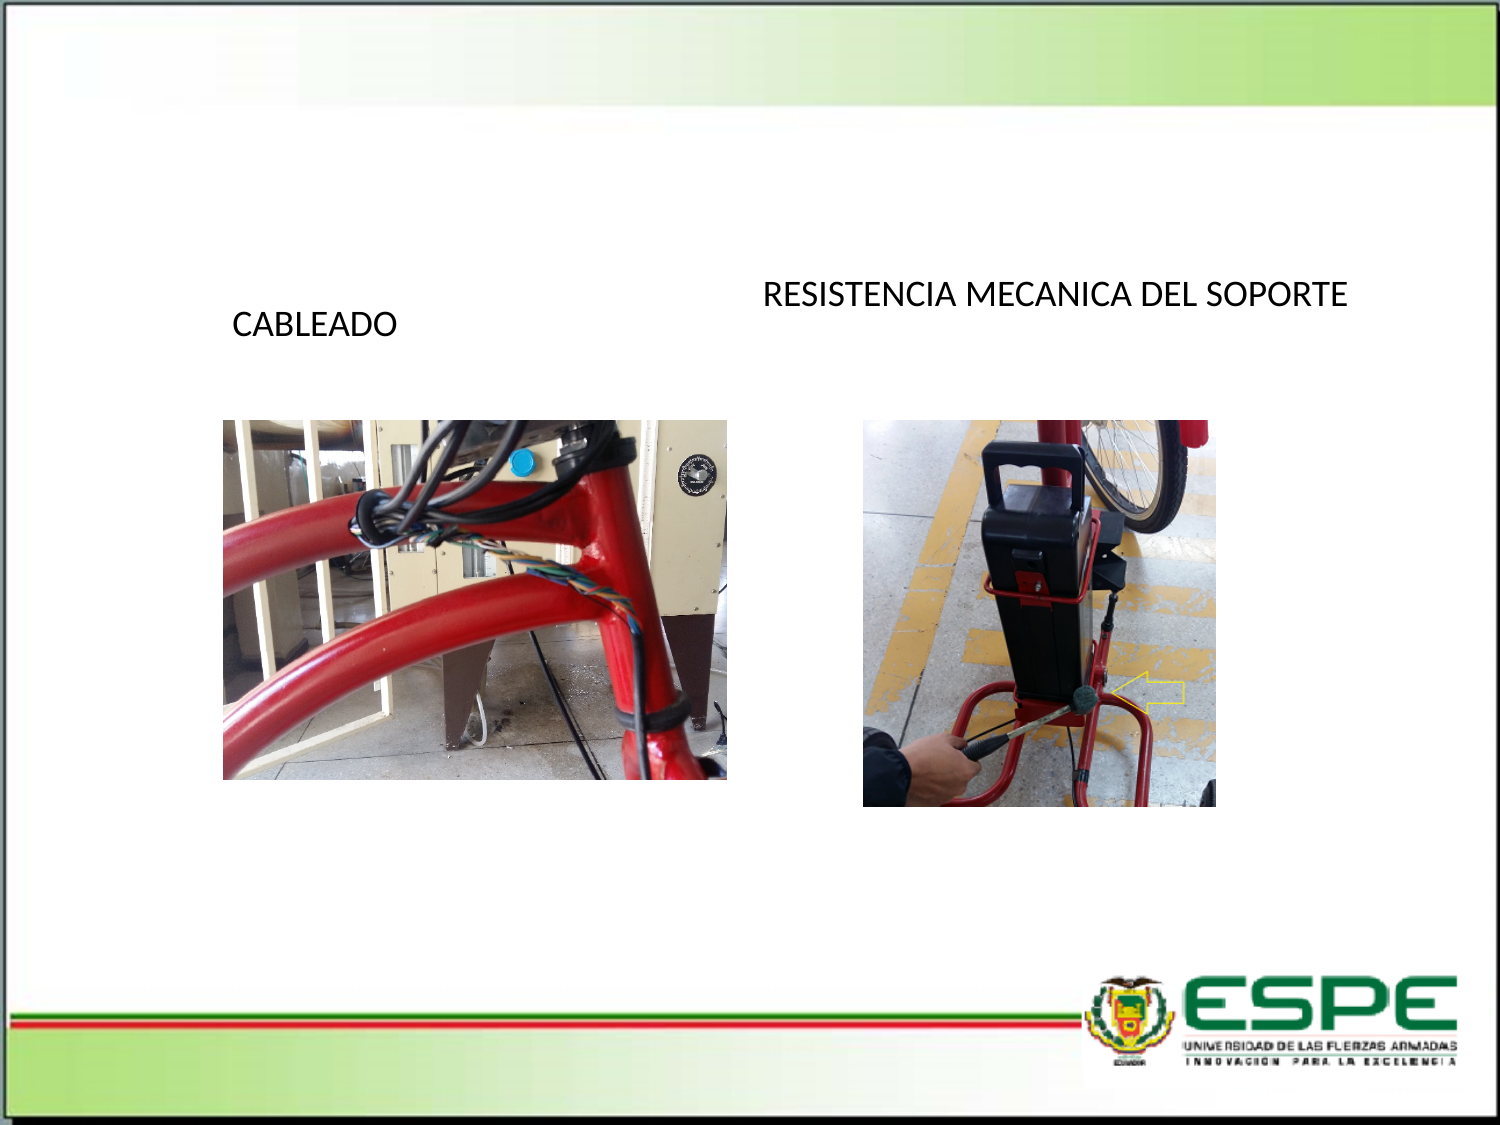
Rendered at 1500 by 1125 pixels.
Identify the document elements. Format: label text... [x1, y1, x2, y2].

picture [0, 0, 1500, 1125]
text_box CABLEADO [217, 291, 413, 352]
text_box RESISTENCIA MECANICA DEL SOPORTE [748, 261, 1373, 322]
